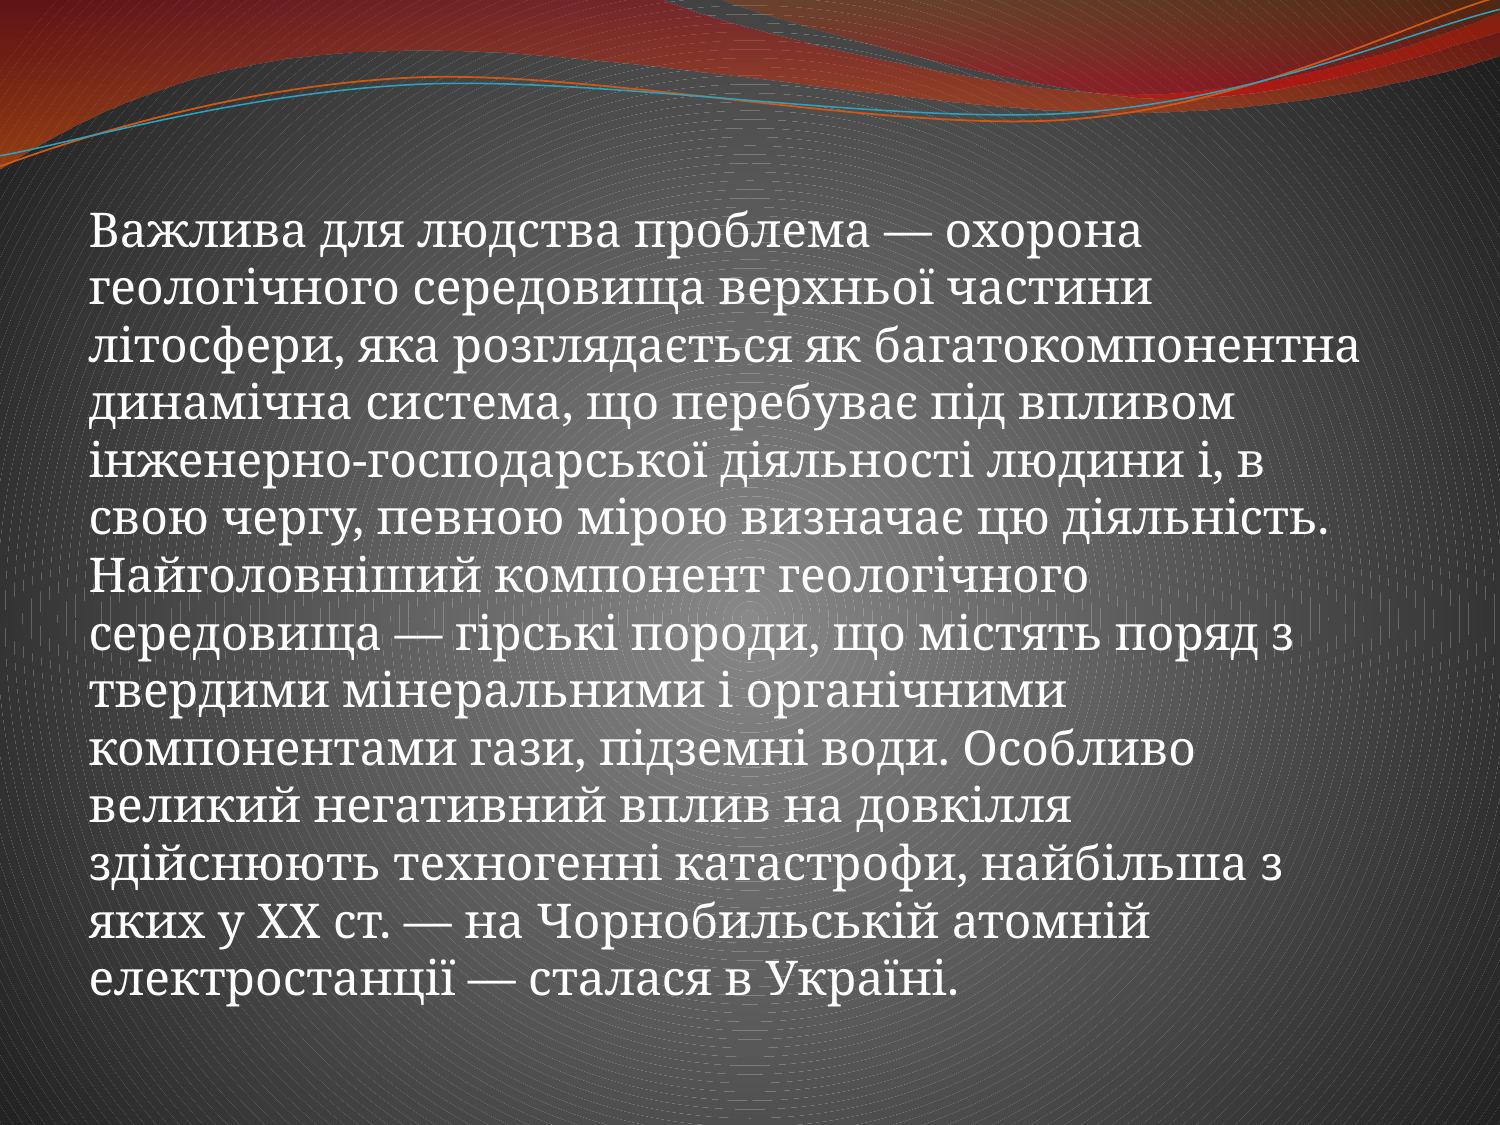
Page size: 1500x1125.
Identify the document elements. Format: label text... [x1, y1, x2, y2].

subtitle Важлива для людства проблема — охорона геологічного середовища верхньої частини літосфери, яка розглядається як багатокомпонентна динамічна система, що перебуває під впливом інженерно-господарської діяльності людини і, в свою чергу, певною мірою визначає цю діяльність. Найголовніший компонент геологічного середовища — гірські породи, що містять поряд з твердими мінеральними і органічними компонентами гази, підземні води. Особливо великий негативний вплив на довкілля здійснюють техногенні катастрофи, найбільша з яких у ХХ ст. — на Чорнобильській атомній електростанції — сталася в Україні. [88, 191, 1377, 1035]
